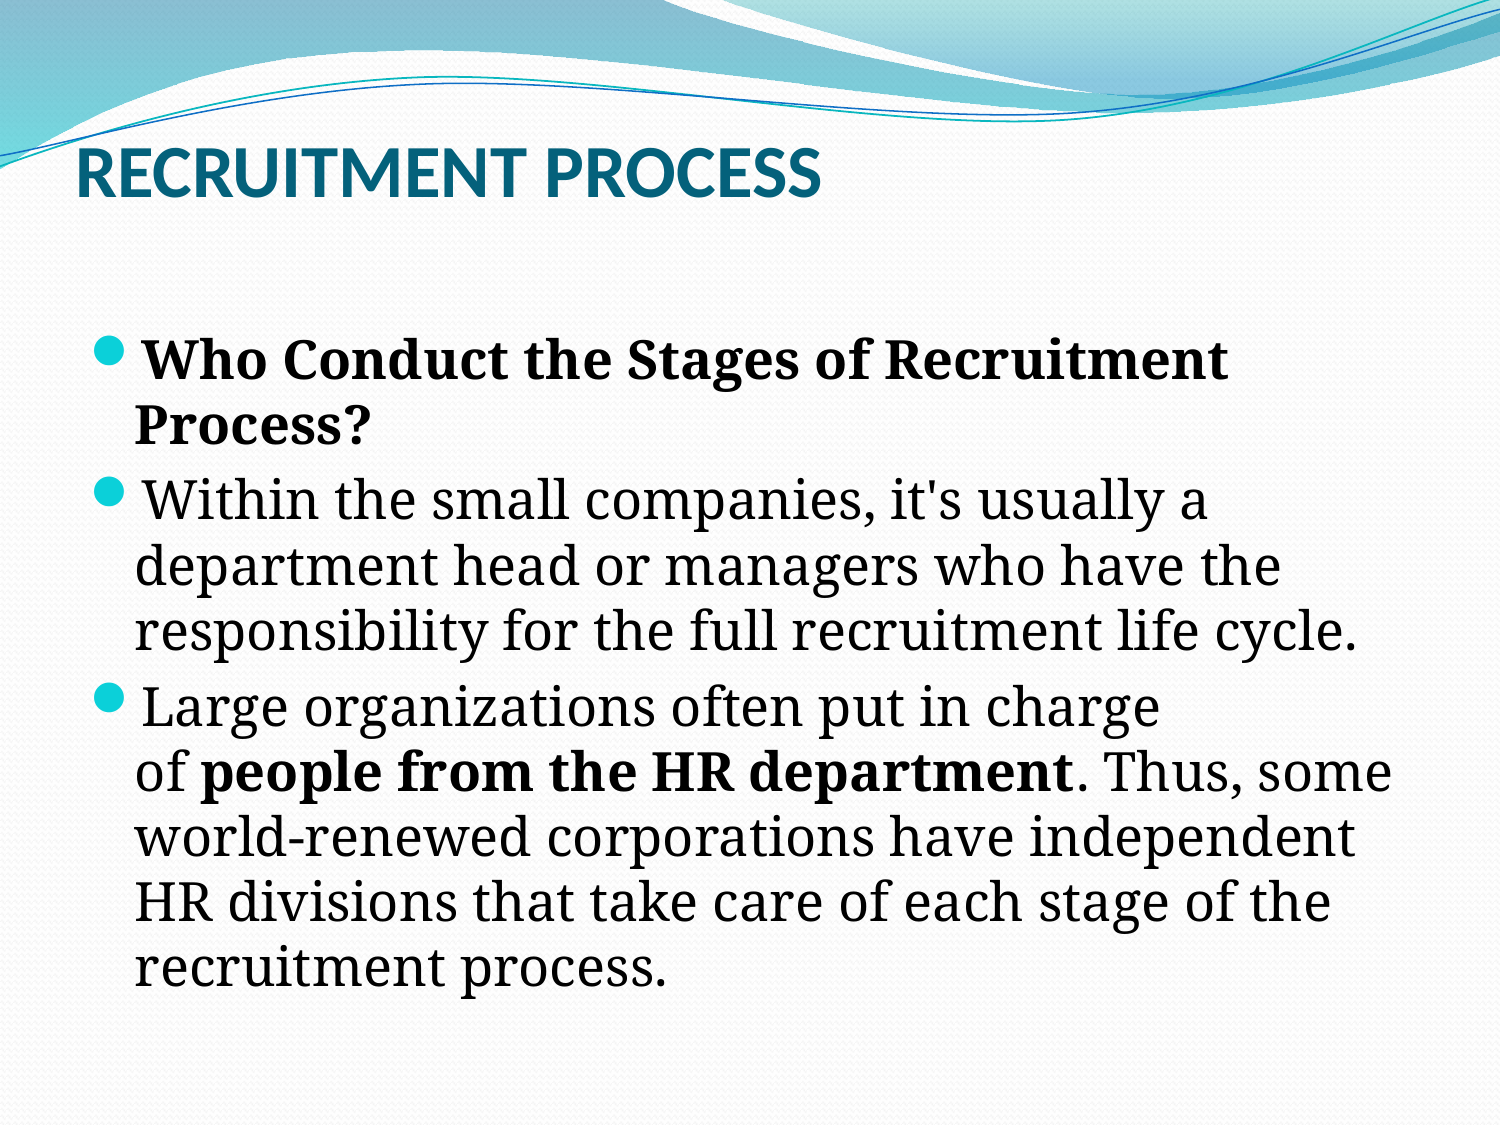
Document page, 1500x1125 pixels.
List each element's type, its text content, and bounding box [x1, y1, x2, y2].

list Who Conduct the Stages of Recruitment Process? Within the small companies, it's usually a department head or managers who have the responsibility for the full recruitment life cycle. Large organizations often put in charge of people from the HR department. Thus, some world-renewed corporations have independent HR divisions that take care of each stage of the recruitment process. [75, 317, 1425, 1038]
title RECRUITMENT PROCESS [75, 115, 1425, 303]
